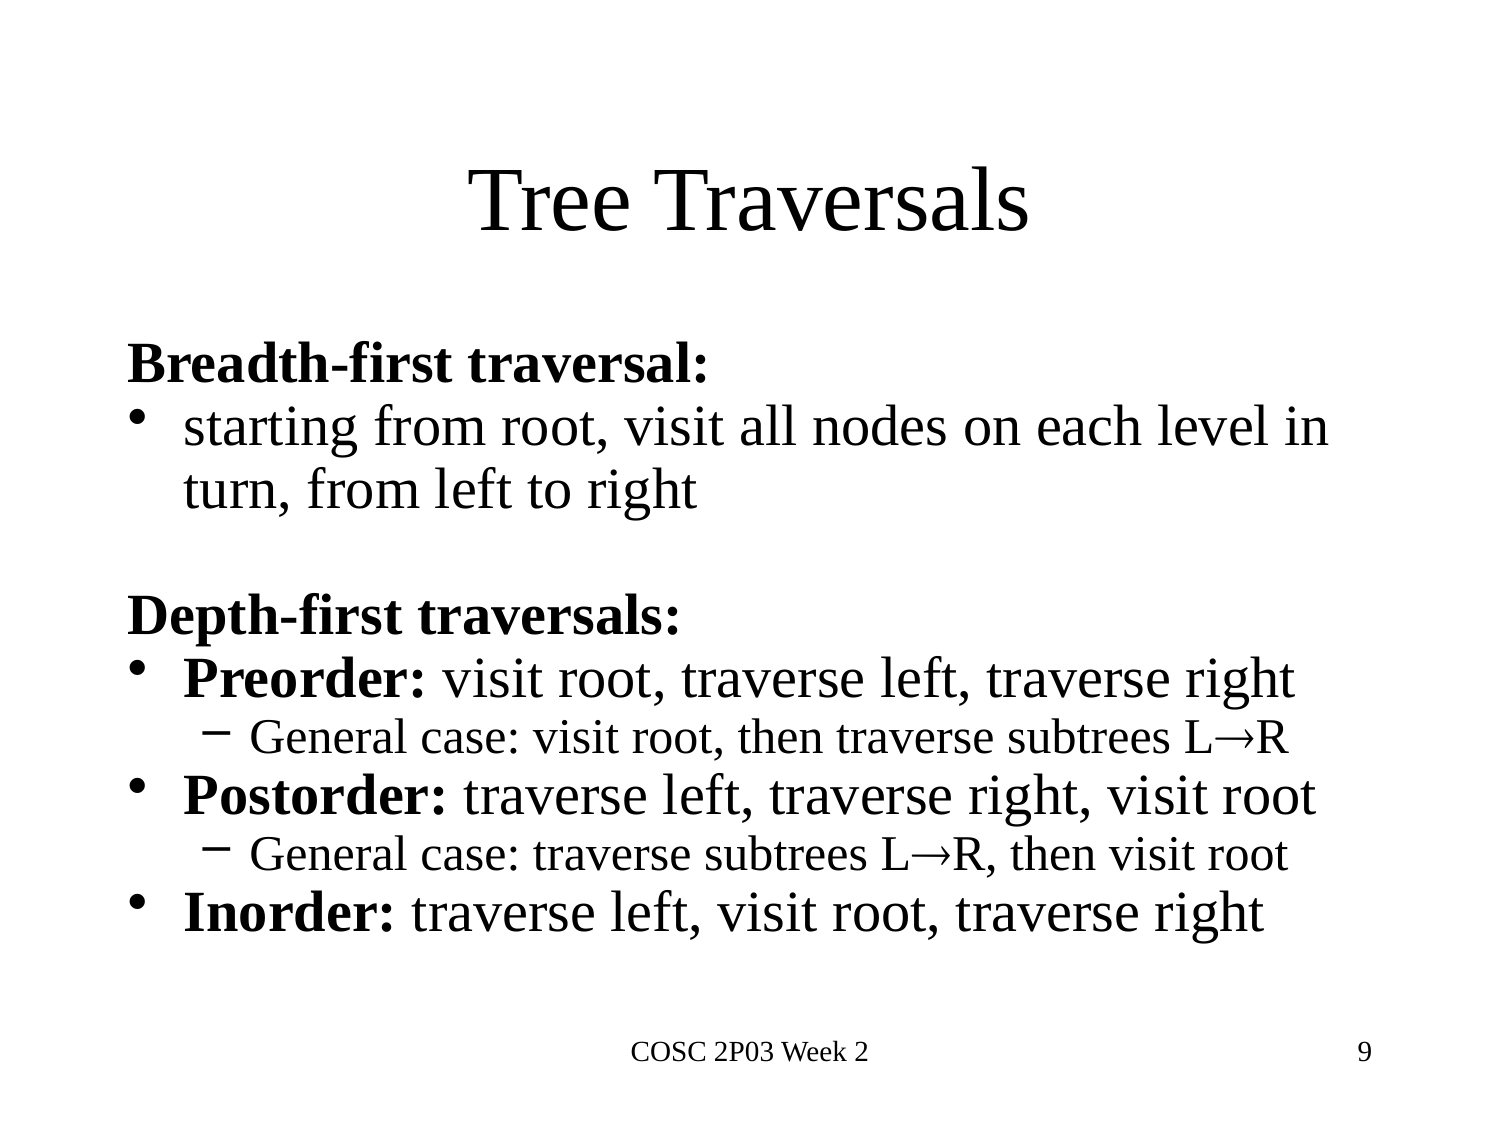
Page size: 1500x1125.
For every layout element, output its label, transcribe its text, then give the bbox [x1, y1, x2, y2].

footer COSC 2P03 Week 2 [512, 1024, 988, 1101]
slide_number 9 [1074, 1024, 1388, 1101]
title Tree Traversals [112, 99, 1388, 288]
list Breadth-first traversal: starting from root, visit all nodes on each level in turn, from left to right Depth-first traversals: Preorder: visit root, traverse left, traverse right General case: visit root, then traverse subtrees LR Postorder: traverse left, traverse right, visit root General case: traverse subtrees LR, then visit root Inorder: traverse left, visit root, traverse right [112, 324, 1388, 1001]
